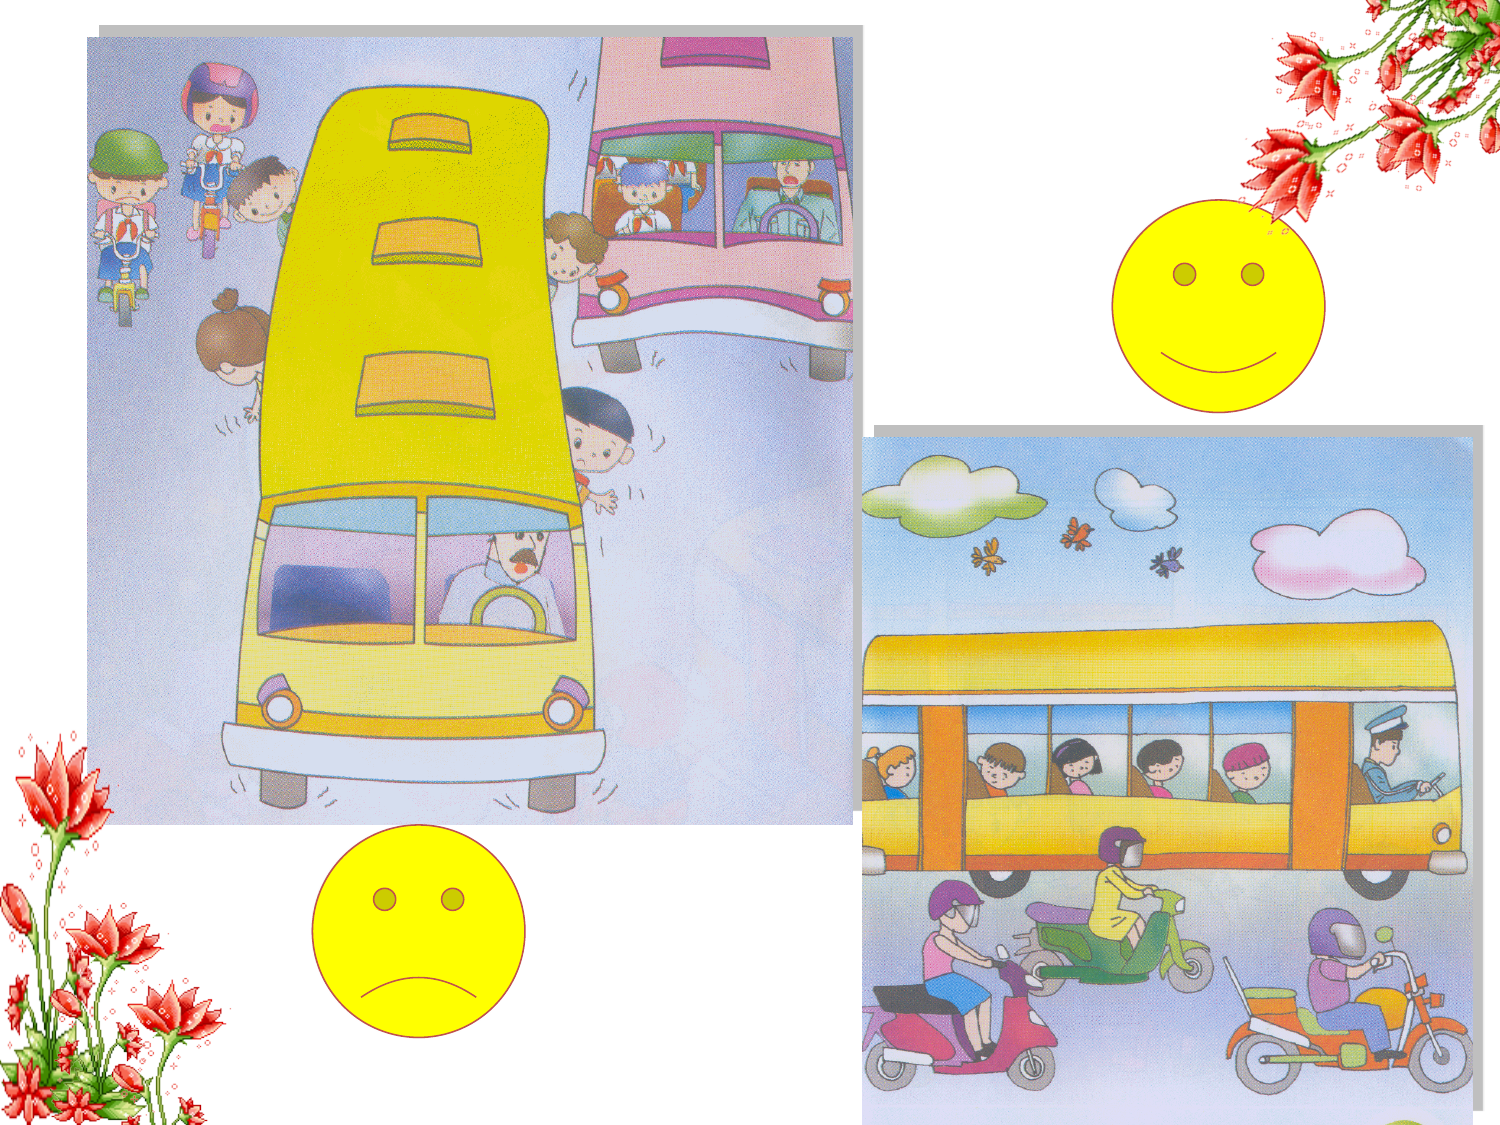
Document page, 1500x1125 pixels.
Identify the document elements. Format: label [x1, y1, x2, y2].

picture [0, 37, 853, 1125]
picture [862, 0, 1500, 1125]
text_box [312, 835, 525, 1038]
text_box [1141, 320, 1213, 413]
